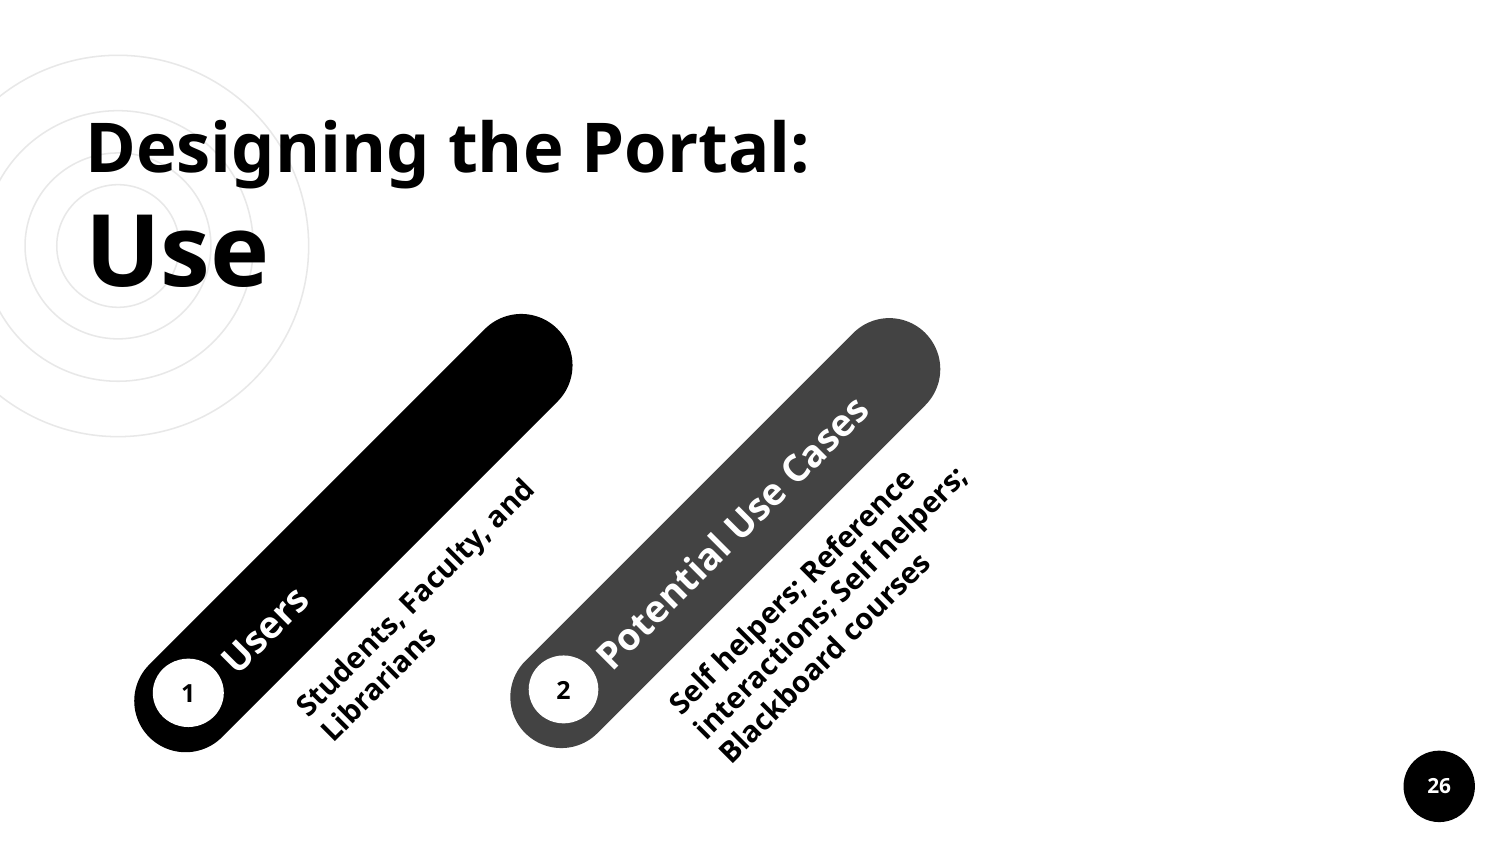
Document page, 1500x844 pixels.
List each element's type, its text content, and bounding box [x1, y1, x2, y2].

slide_number ‹#› [1403, 750, 1475, 823]
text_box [488, 301, 1043, 765]
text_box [111, 300, 489, 767]
title Designing the Portal: Use [70, 89, 1221, 202]
